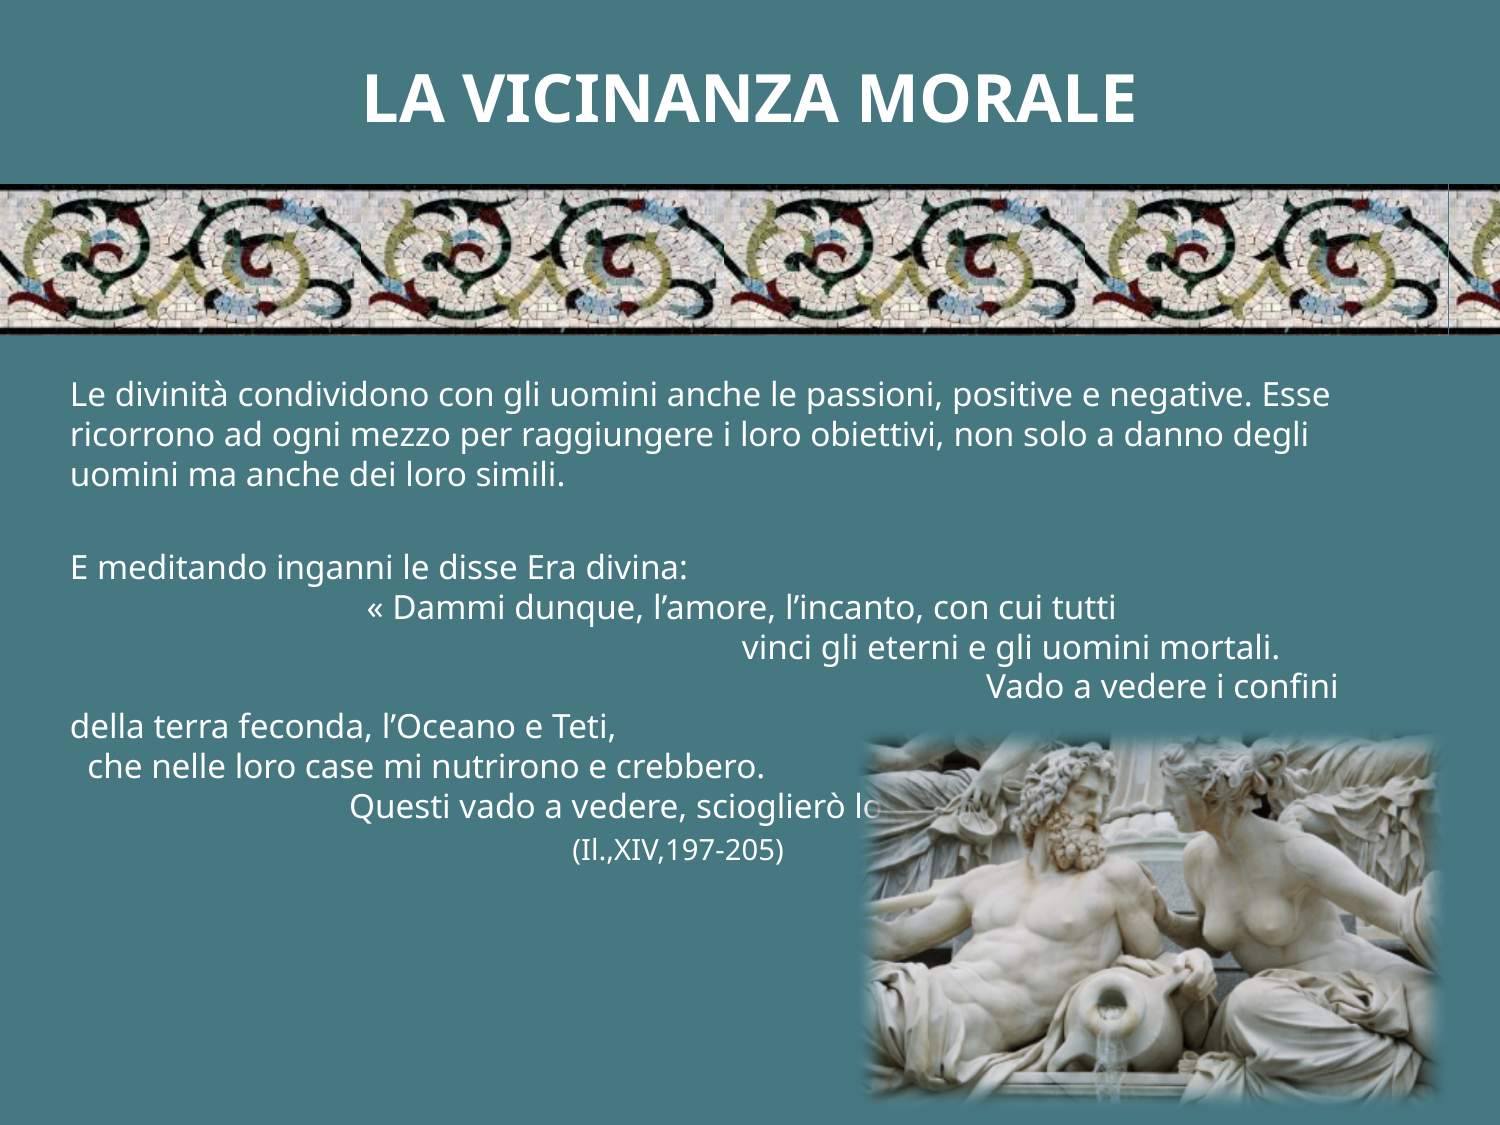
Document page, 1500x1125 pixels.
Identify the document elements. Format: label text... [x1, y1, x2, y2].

title LA VICINANZA MORALE [0, 45, 1500, 148]
picture [0, 184, 1500, 337]
list Le divinità condividono con gli uomini anche le passioni, positive e negative. Esse ricorrono ad ogni mezzo per raggiungere i loro obiettivi, non solo a danno degli uomini ma anche dei loro simili. E meditando inganni le disse Era divina: « Dammi dunque, l’amore, l’incanto, con cui tutti vinci gli eterni e gli uomini mortali. Vado a vedere i confini della terra feconda, l’Oceano e Teti, che nelle loro case mi nutrirono e crebbero. Questi vado a vedere, scioglierò loro litigio infinito. (Il.,XIV,197-205) [55, 365, 1427, 1021]
picture [854, 725, 1450, 1112]
